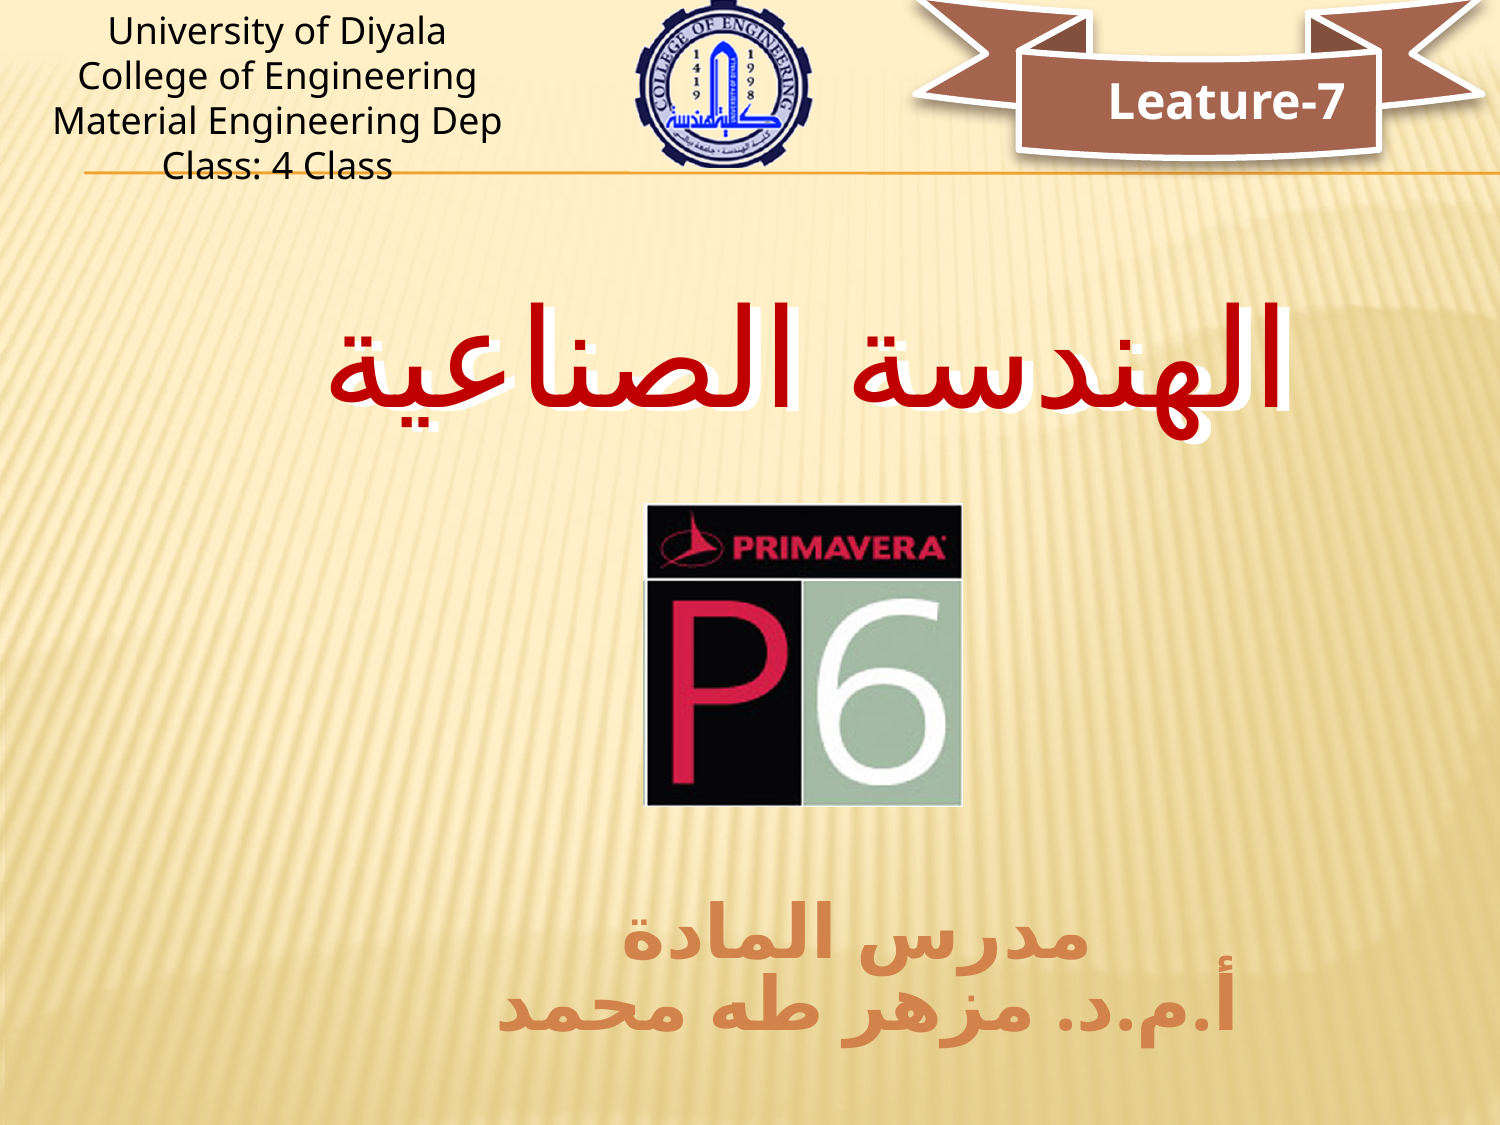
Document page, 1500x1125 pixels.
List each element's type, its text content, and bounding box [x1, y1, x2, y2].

text_box University of Diyala College of Engineering Material Engineering Dep Class: 4 Class [0, 0, 556, 195]
picture [643, 503, 963, 807]
text_box Leature-7 [1092, 62, 1361, 138]
text_box مدرس المادة أ.م.د. مزهر طه محمد [460, 893, 1255, 1052]
text_box الهندسة الصناعية [147, 231, 1423, 473]
picture [619, 0, 828, 168]
text_box [912, 0, 1486, 162]
